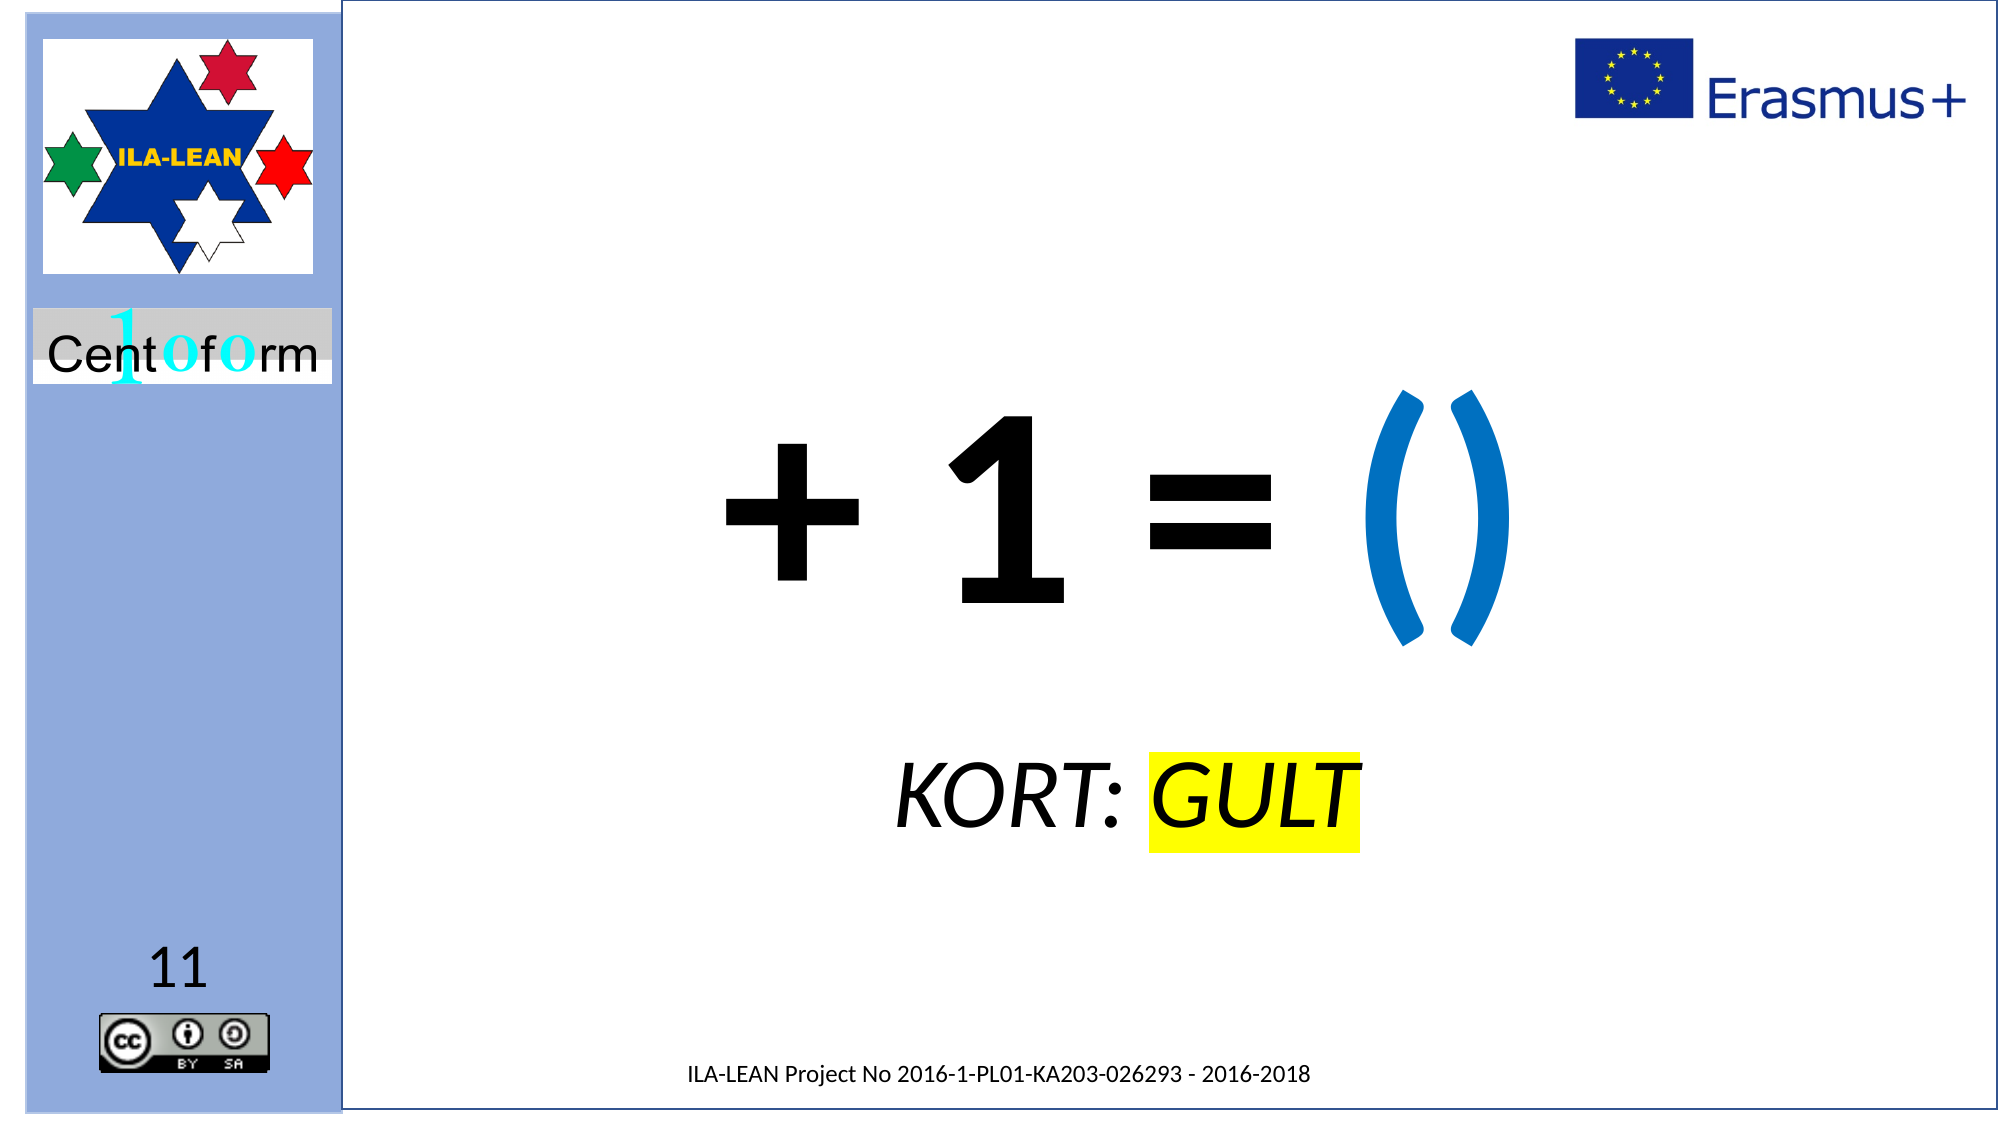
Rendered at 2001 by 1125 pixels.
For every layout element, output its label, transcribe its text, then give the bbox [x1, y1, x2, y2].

text_box [341, 0, 1998, 1110]
picture [43, 39, 313, 274]
text_box 11 [108, 932, 248, 993]
picture [1552, 15, 1988, 141]
footer ILA-LEAN Project No 2016-1-PL01-KA203-026293 - 2016-2018 [662, 1042, 1338, 1103]
picture [33, 308, 332, 384]
picture [99, 1013, 270, 1073]
text_box KORT: GULT [747, 720, 1506, 855]
text_box [25, 12, 343, 1114]
